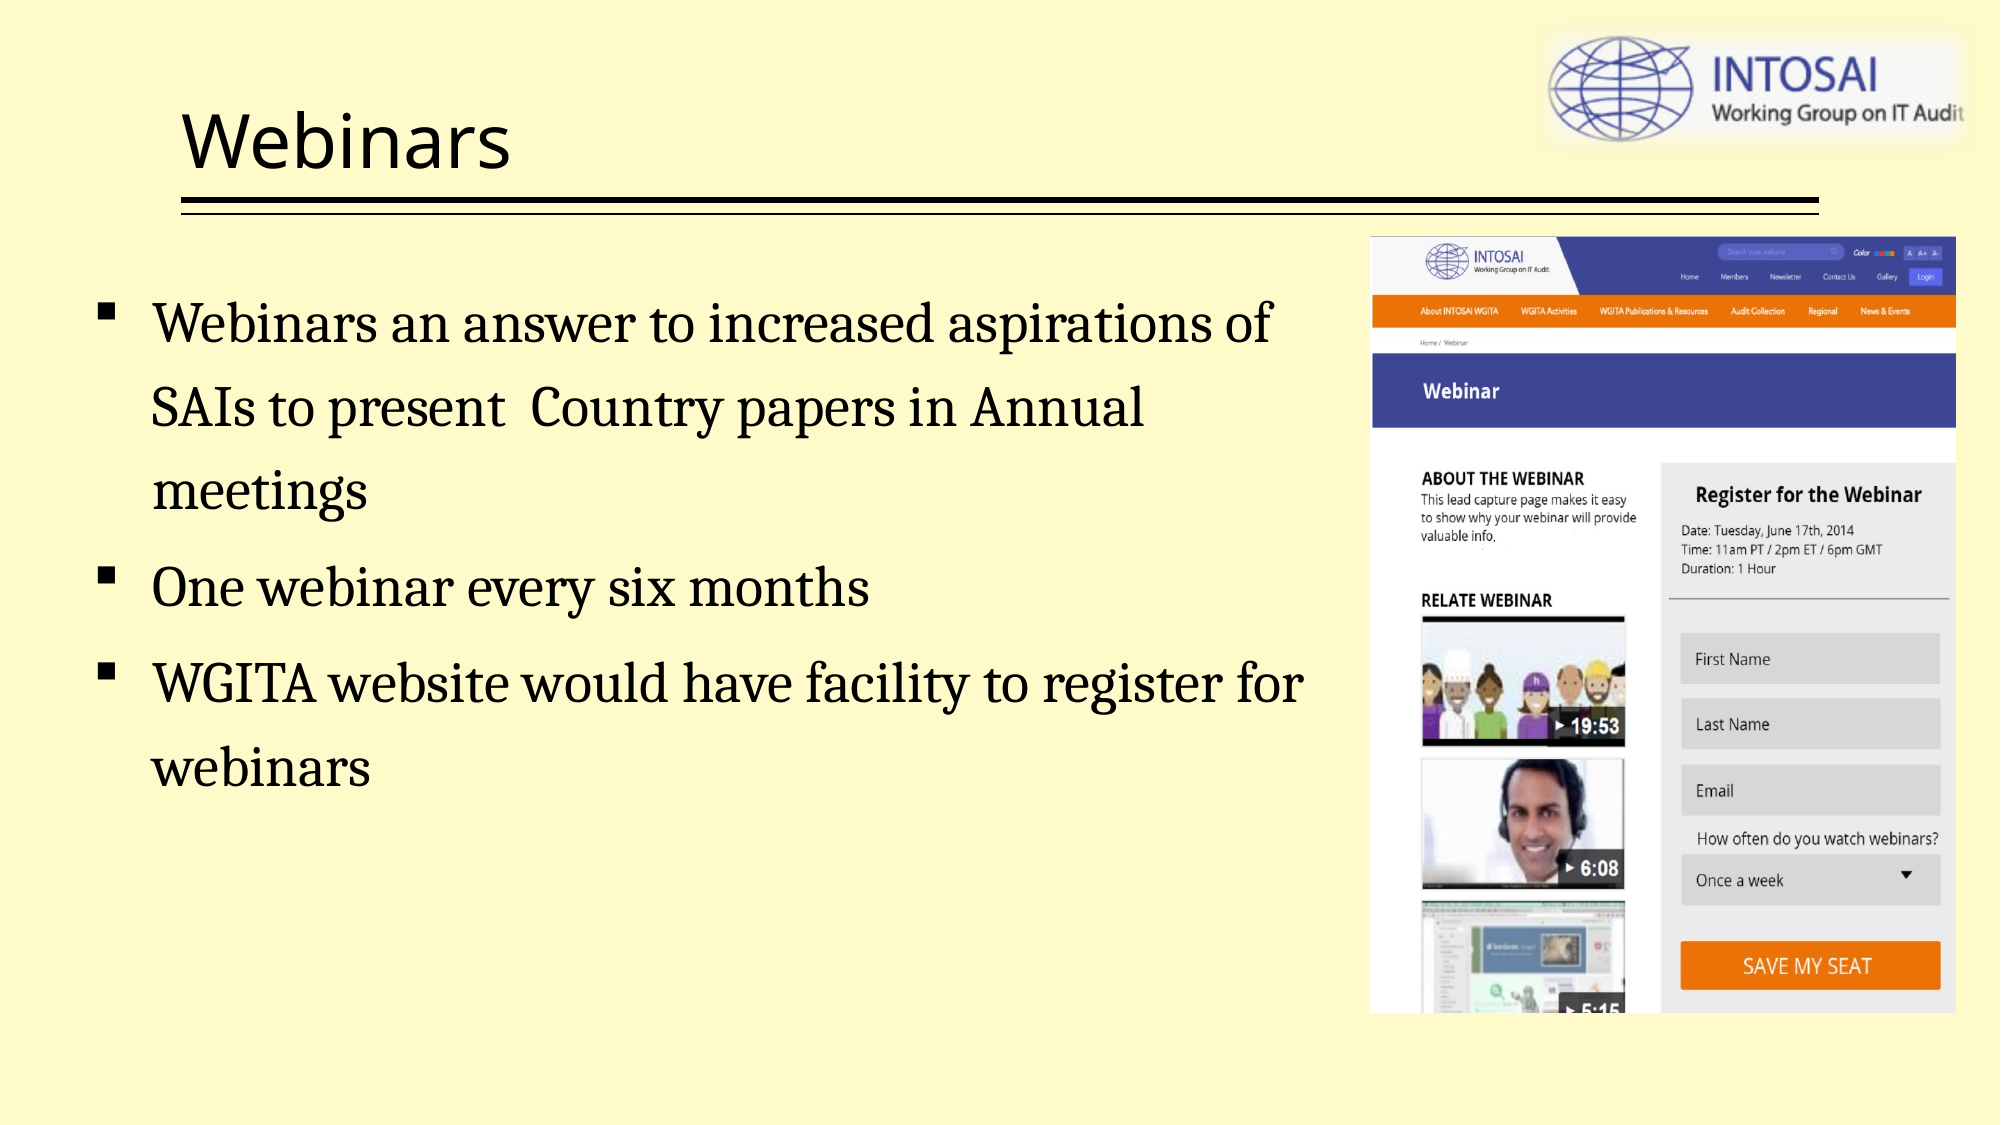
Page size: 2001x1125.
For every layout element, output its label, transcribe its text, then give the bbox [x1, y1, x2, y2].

picture [1370, 236, 1956, 1013]
title Webinars [181, 12, 1819, 193]
picture [1819, 50, 1947, 126]
list Webinars an answer to increased aspirations of SAIs to present Country papers in Annual meetings One webinar every six months WGITA website would have facility to register for webinars [93, 262, 1331, 1013]
